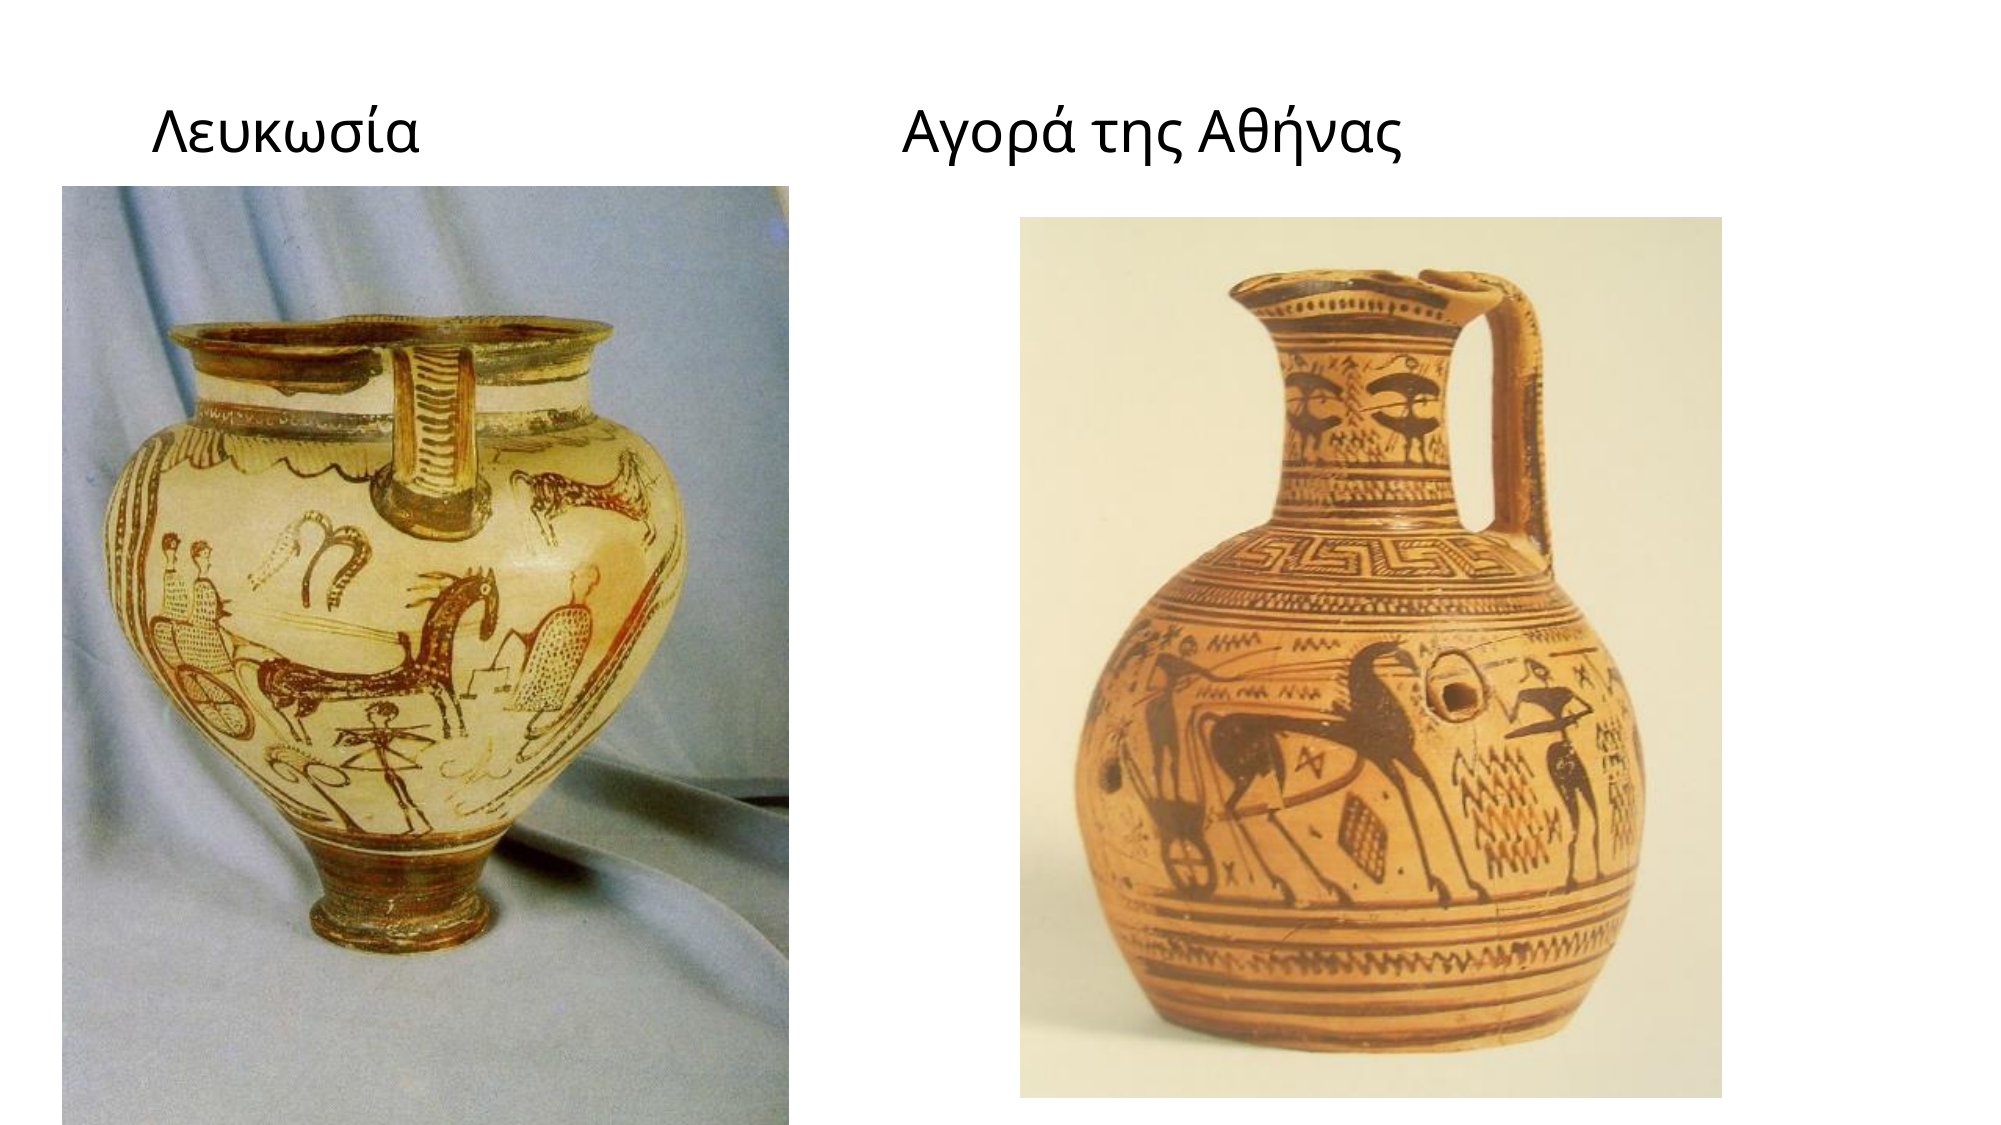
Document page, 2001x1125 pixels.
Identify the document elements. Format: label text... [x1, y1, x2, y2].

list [1020, 217, 1722, 1098]
title Λευκωσία Αγορά της Αθήνας [137, 59, 1863, 278]
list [62, 186, 789, 1125]
